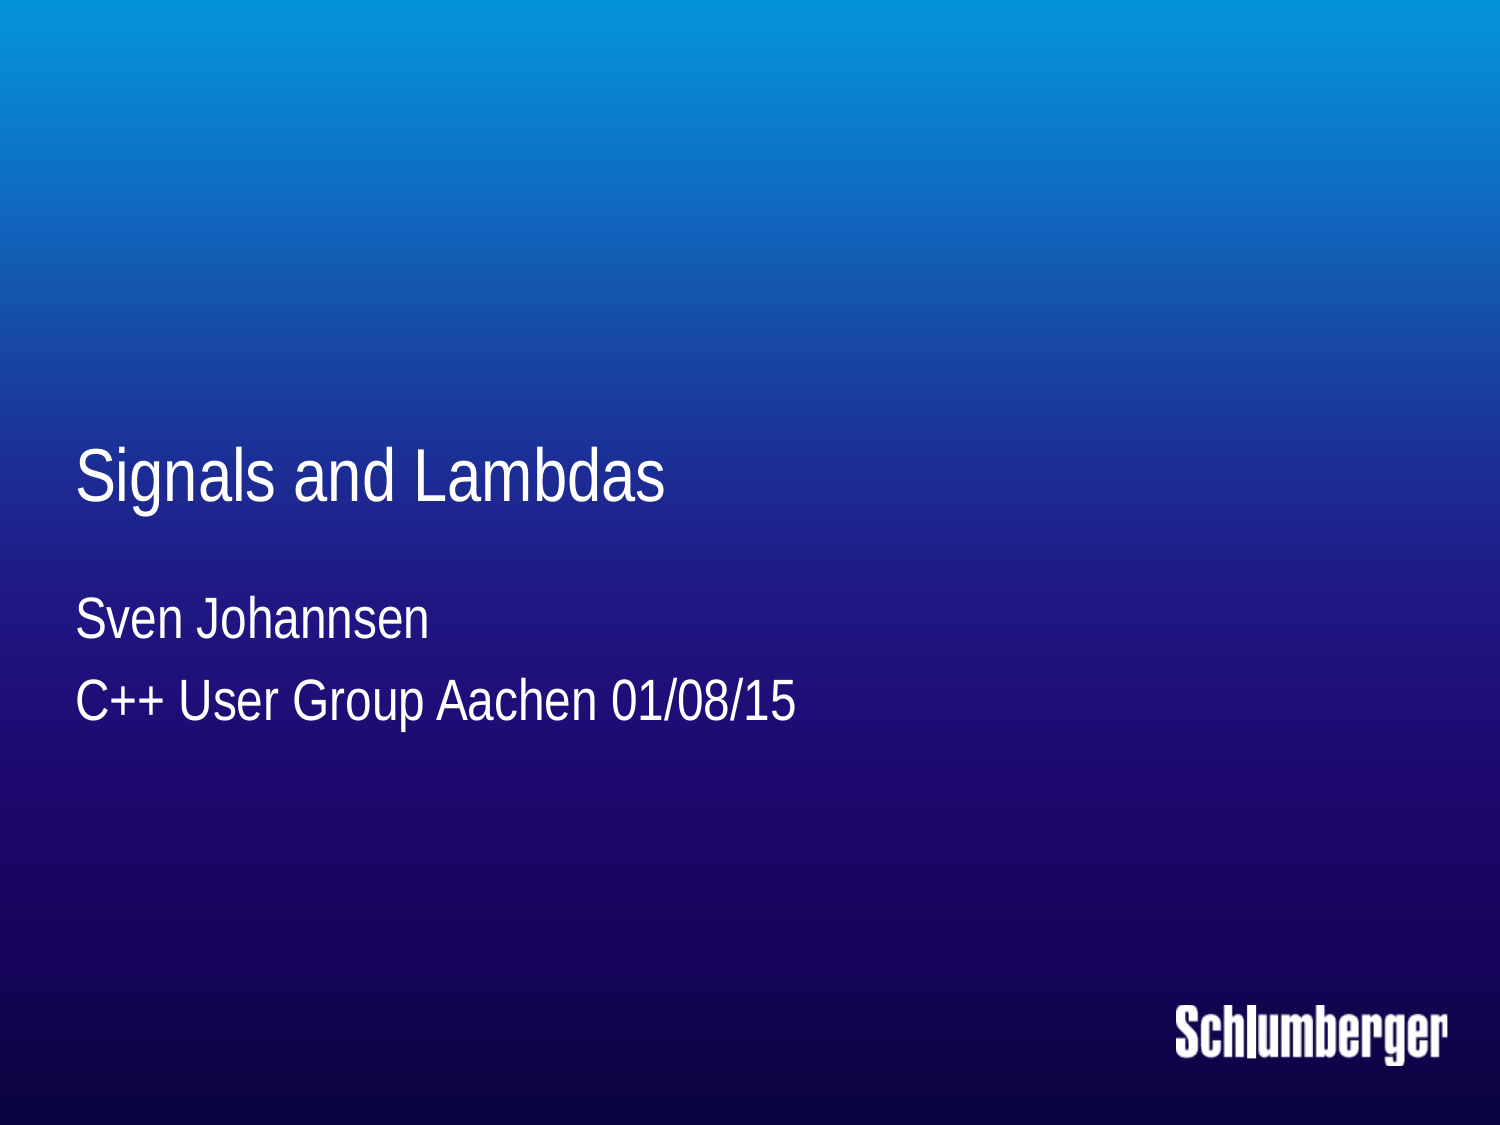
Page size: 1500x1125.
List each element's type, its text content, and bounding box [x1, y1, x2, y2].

subtitle Sven Johannsen C++ User Group Aachen 01/08/15 [59, 572, 1184, 758]
picture [0, 73, 1500, 1125]
title Signals and Lambdas [59, 323, 1181, 525]
